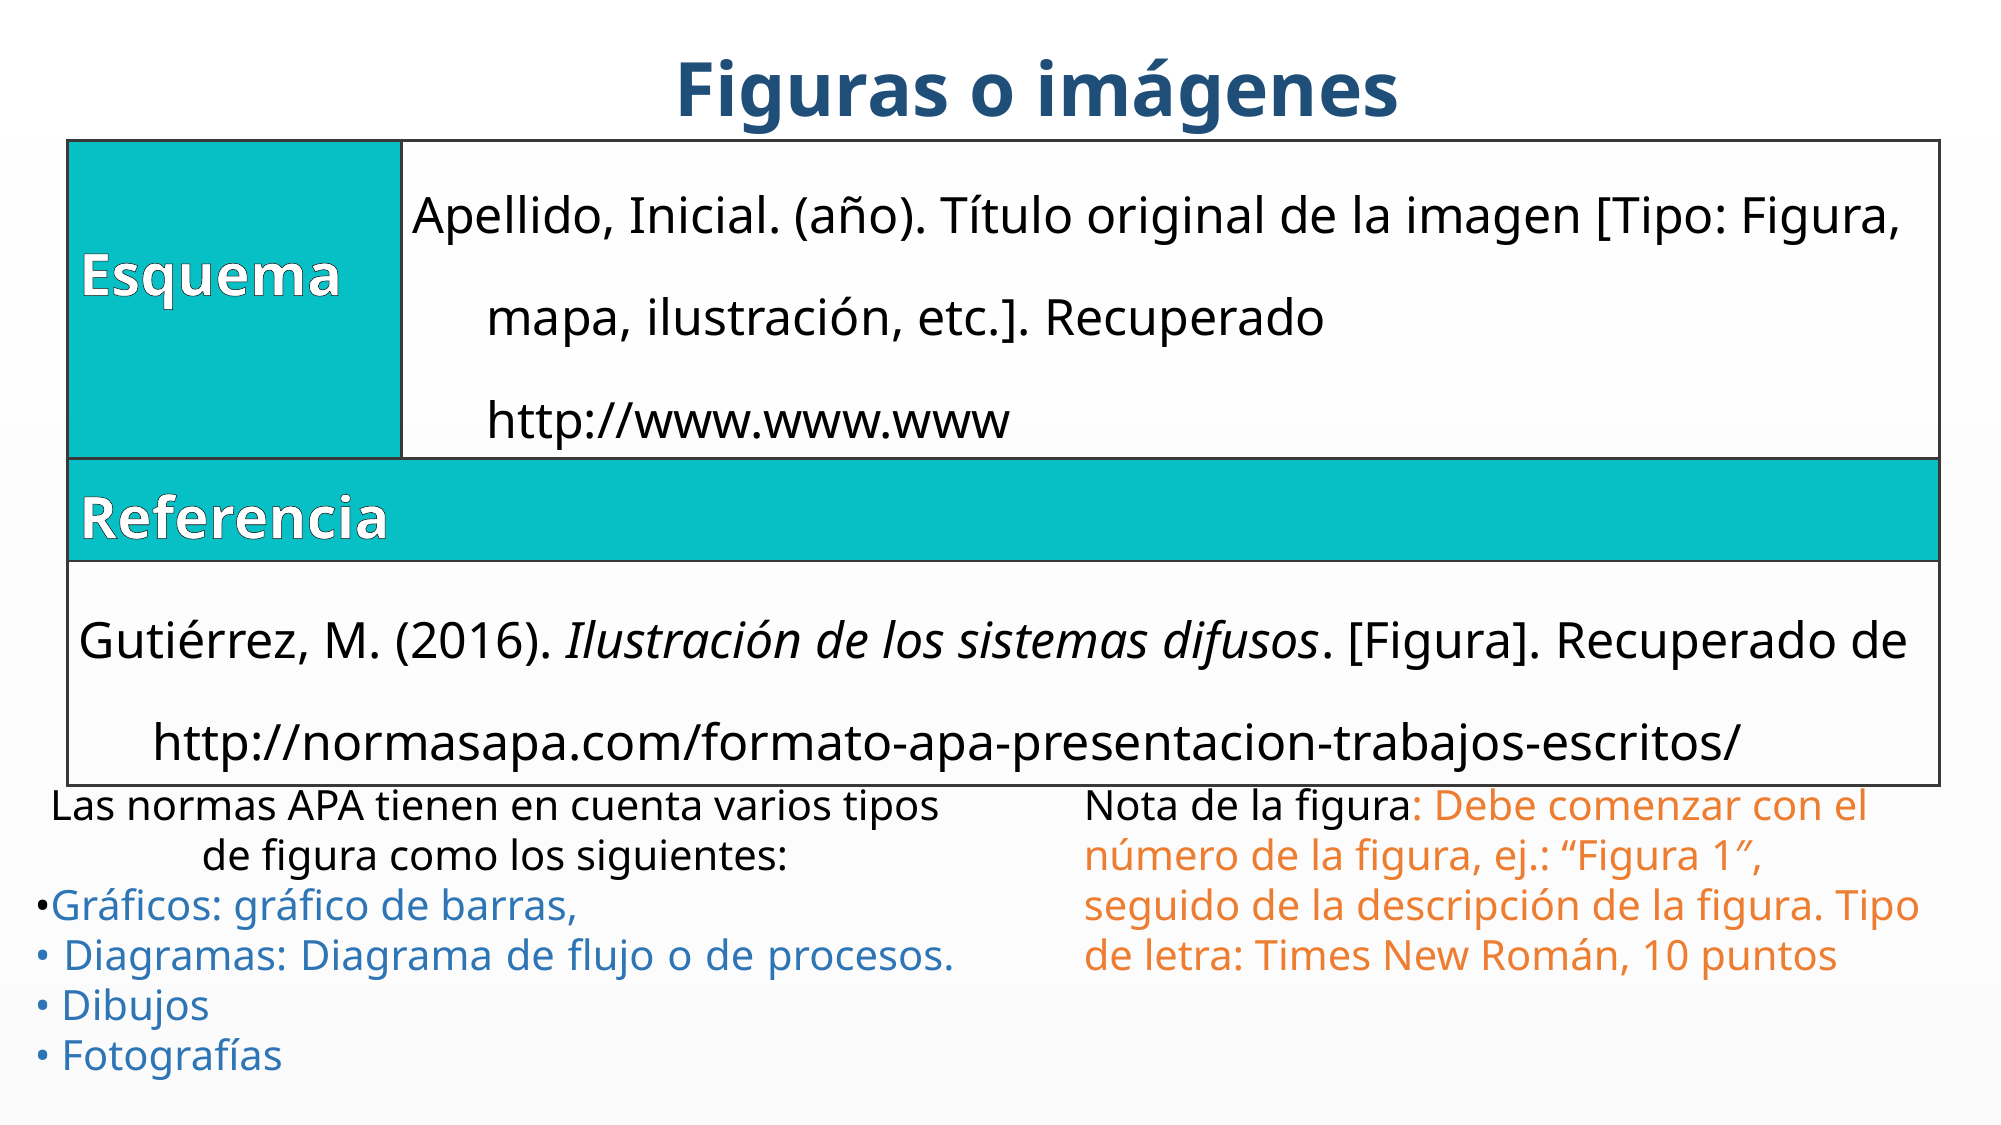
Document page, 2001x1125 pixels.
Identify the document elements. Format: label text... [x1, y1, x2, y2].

text_box Las normas APA tienen en cuenta varios tipos de figura como los siguientes: •Gráficos: gráfico de barras, • Diagramas: Diagrama de flujo o de procesos. • Dibujos • Fotografías [20, 771, 970, 1087]
table_cell Referencia [69, 460, 1938, 560]
text_box Nota de la figura: Debe comenzar con el número de la figura, ej.: “Figura 1″, seguido de la descripción de la figura. Tipo de letra: Times New Román, 10 puntos [1068, 771, 1936, 987]
table_header Esquema [69, 142, 400, 457]
table_header Apellido, Inicial. (año). Título original de la imagen [Tipo: Figura, mapa, ilustración, etc.]. Recuperado http://www.www.www [403, 142, 1938, 457]
table_cell Gutiérrez, M. (2016). Ilustración de los sistemas difusos. [Figura]. Recuperado de http://normasapa.com/formato-apa-presentacion-trabajos-escritos/ [69, 562, 1938, 784]
text_box Figuras o imágenes [659, 34, 1415, 139]
